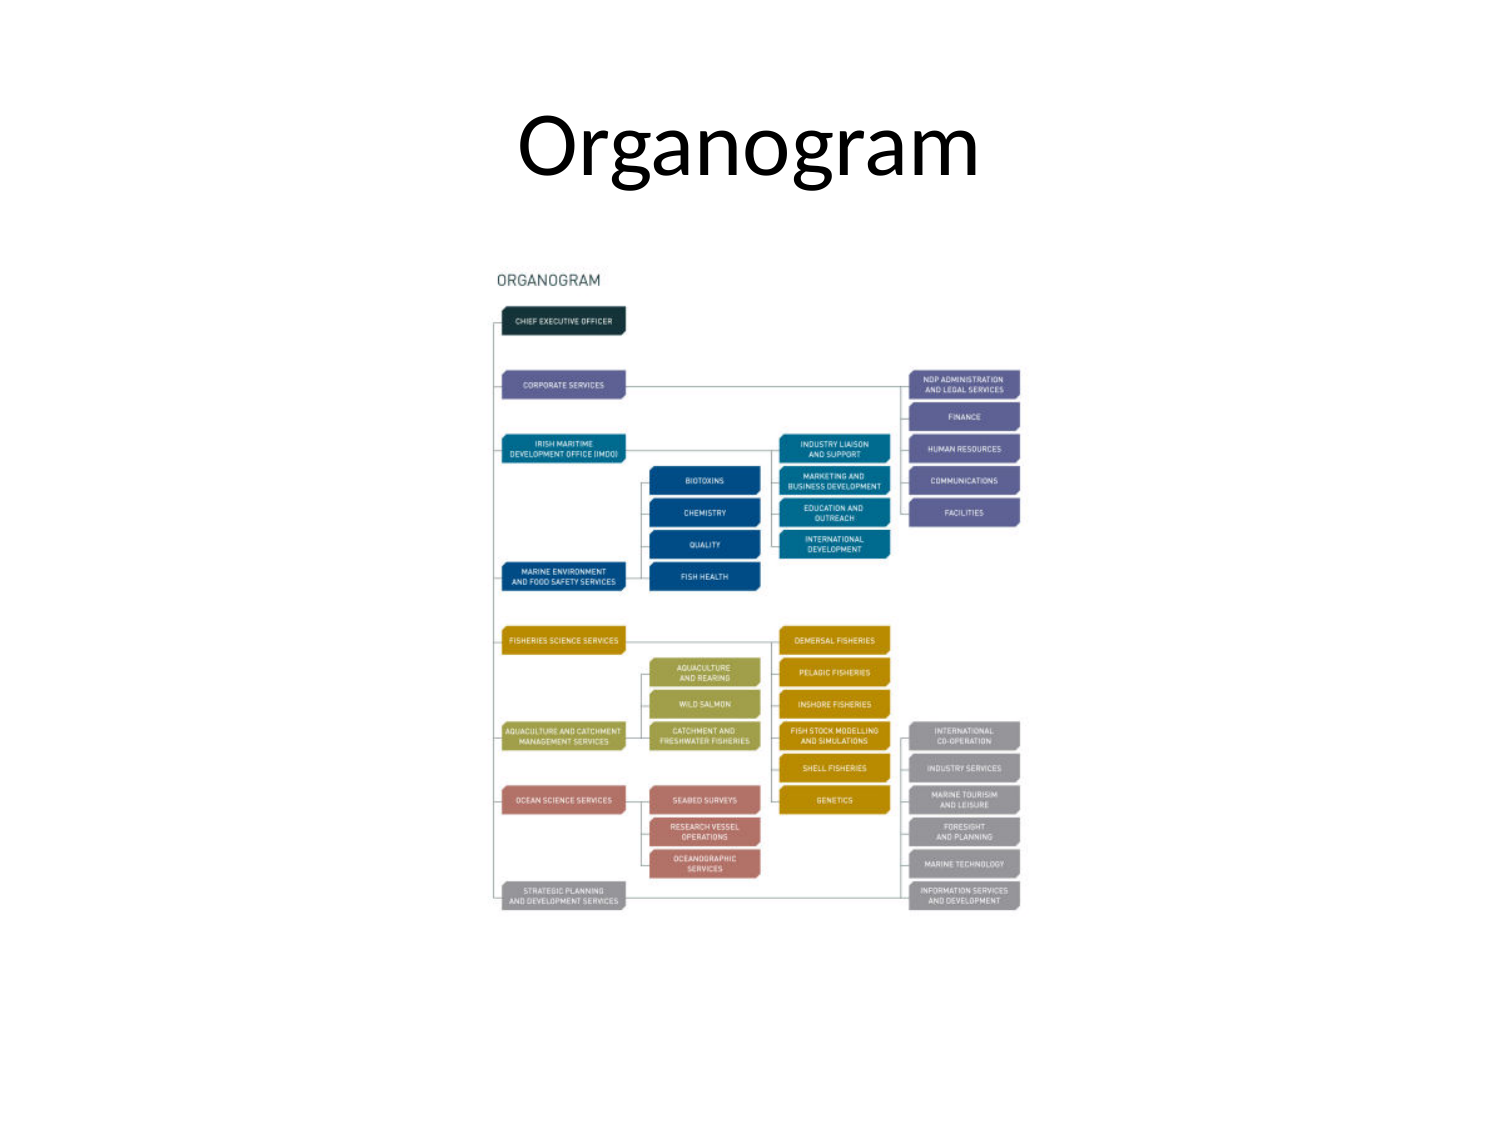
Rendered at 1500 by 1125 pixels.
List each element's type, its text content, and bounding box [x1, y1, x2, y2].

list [468, 245, 1045, 954]
title Organogram [75, 45, 1425, 233]
